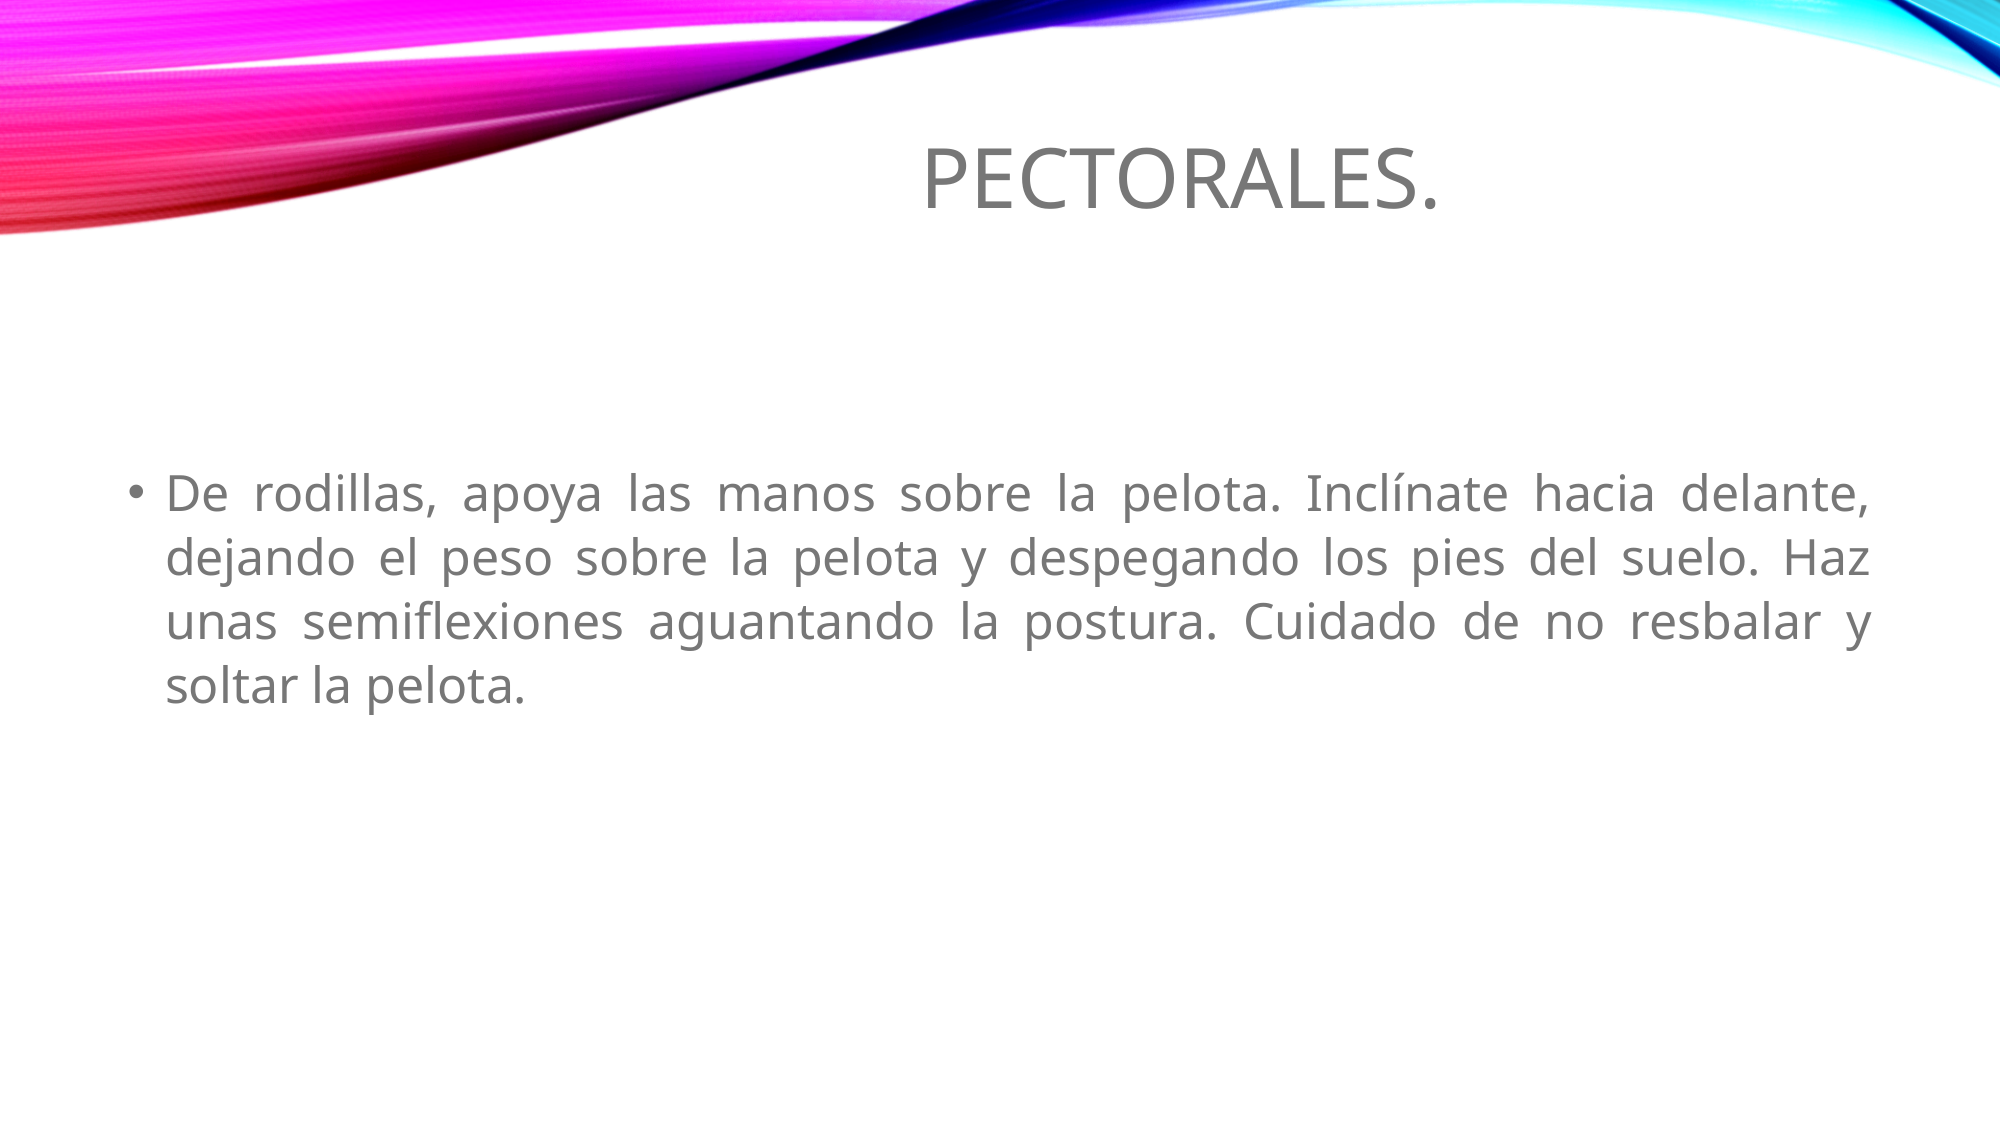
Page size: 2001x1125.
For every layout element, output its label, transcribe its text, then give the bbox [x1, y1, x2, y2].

picture [1890, 0, 2000, 75]
title Pectorales. [474, 125, 1888, 338]
picture [0, 0, 2000, 237]
picture [1910, 0, 2000, 45]
list De rodillas, apoya las manos sobre la pelota. Inclínate hacia delante, dejando el peso sobre la pelota y despegando los pies del suelo. Haz unas semiflexiones aguantando la postura. Cuidado de no resbalar y soltar la pelota. [112, 360, 1888, 1021]
